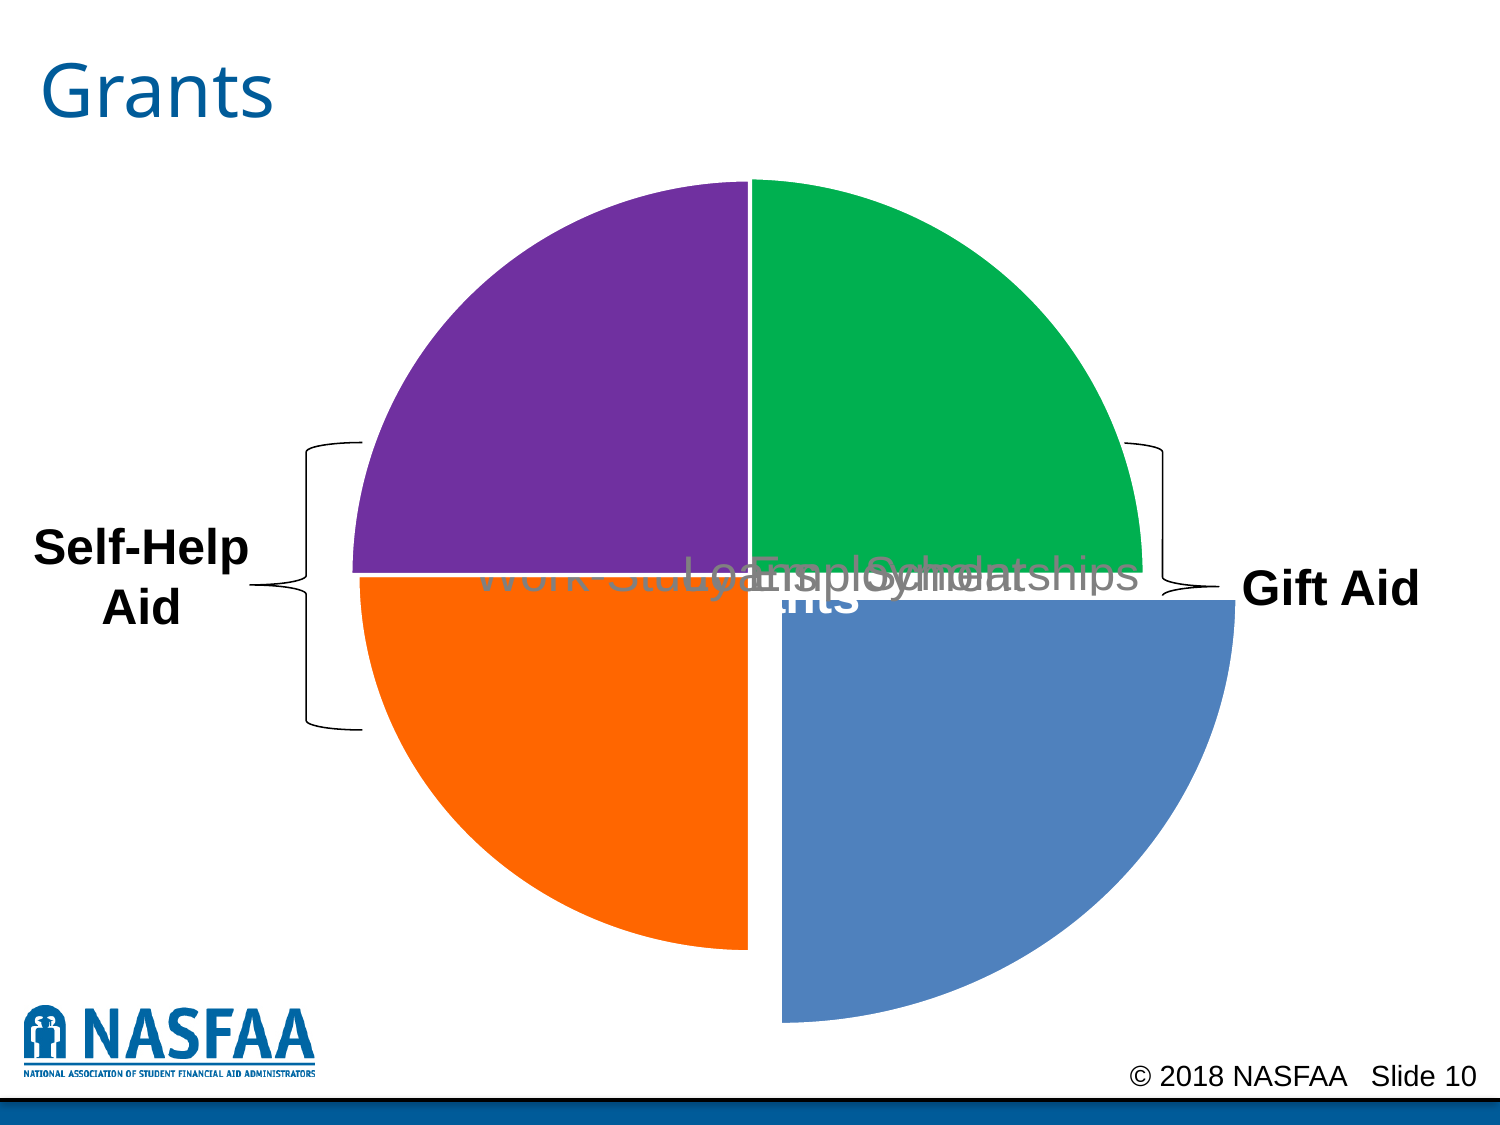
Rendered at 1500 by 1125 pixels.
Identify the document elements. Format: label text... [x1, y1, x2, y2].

picture [24, 1005, 315, 1077]
text_box Gift Aid [1335, 548, 1454, 624]
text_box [168, 187, 1332, 963]
title Grants [24, 0, 1475, 188]
text_box Self-Help Aid [16, 506, 163, 642]
